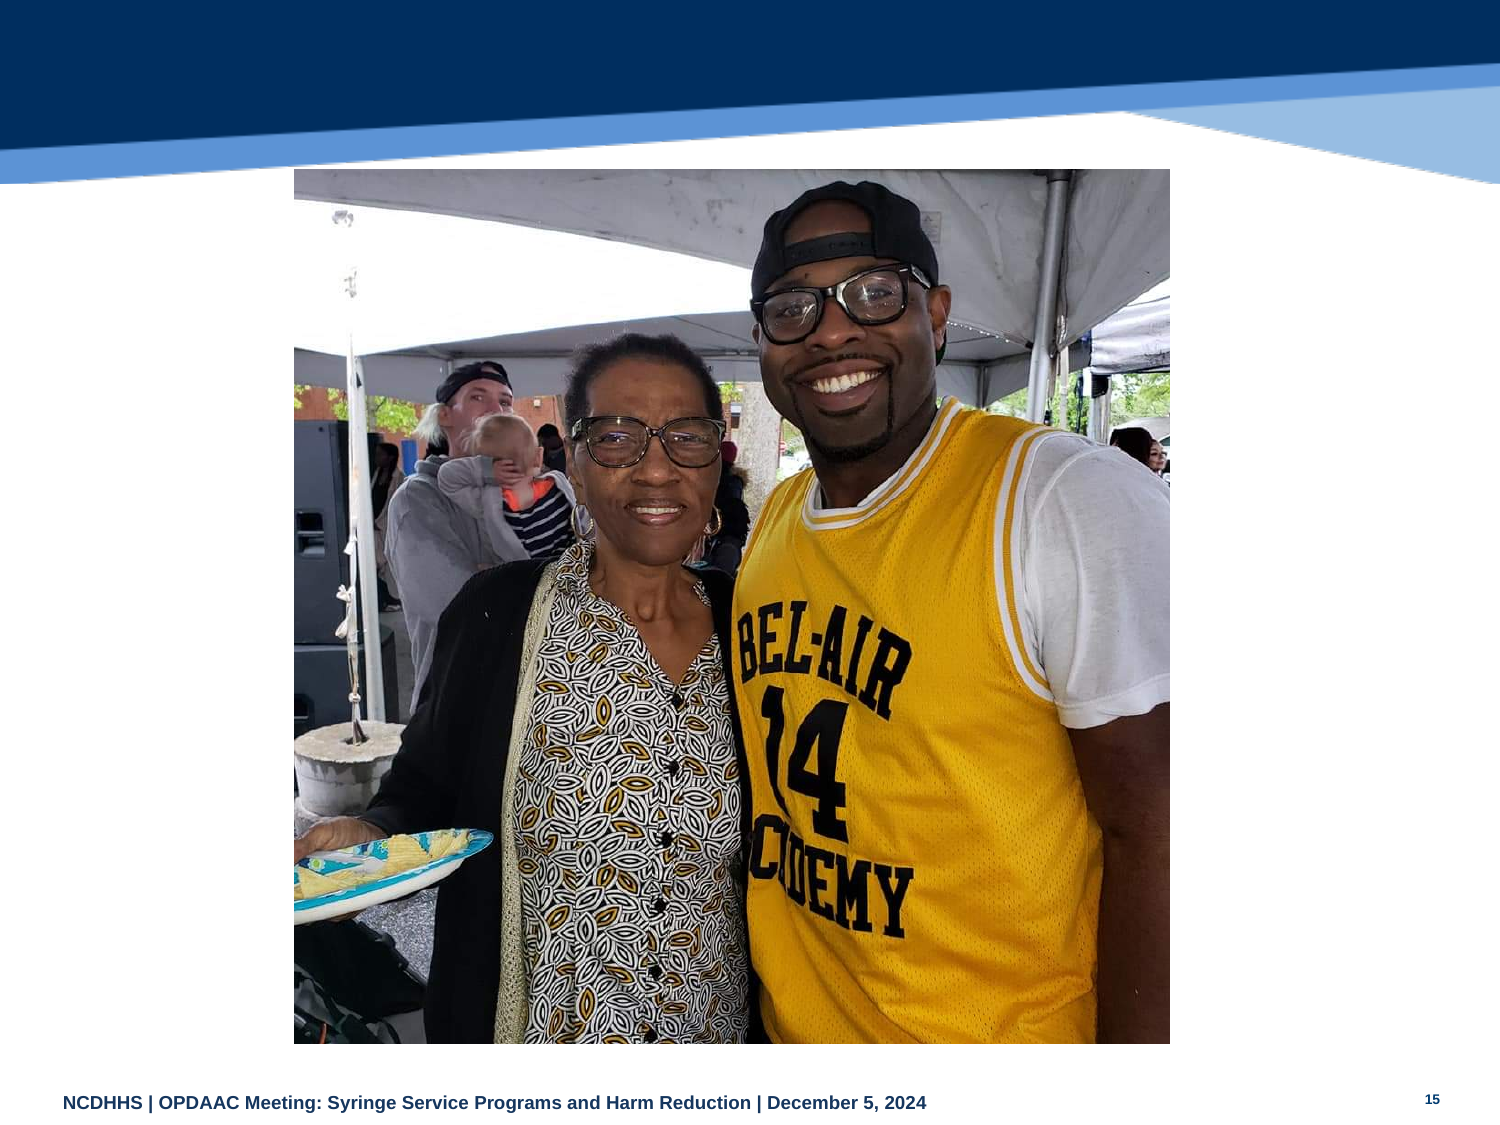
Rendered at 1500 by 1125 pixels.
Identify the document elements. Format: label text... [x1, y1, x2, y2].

slide_number 15 [1362, 1083, 1456, 1125]
picture [294, 169, 1170, 1044]
